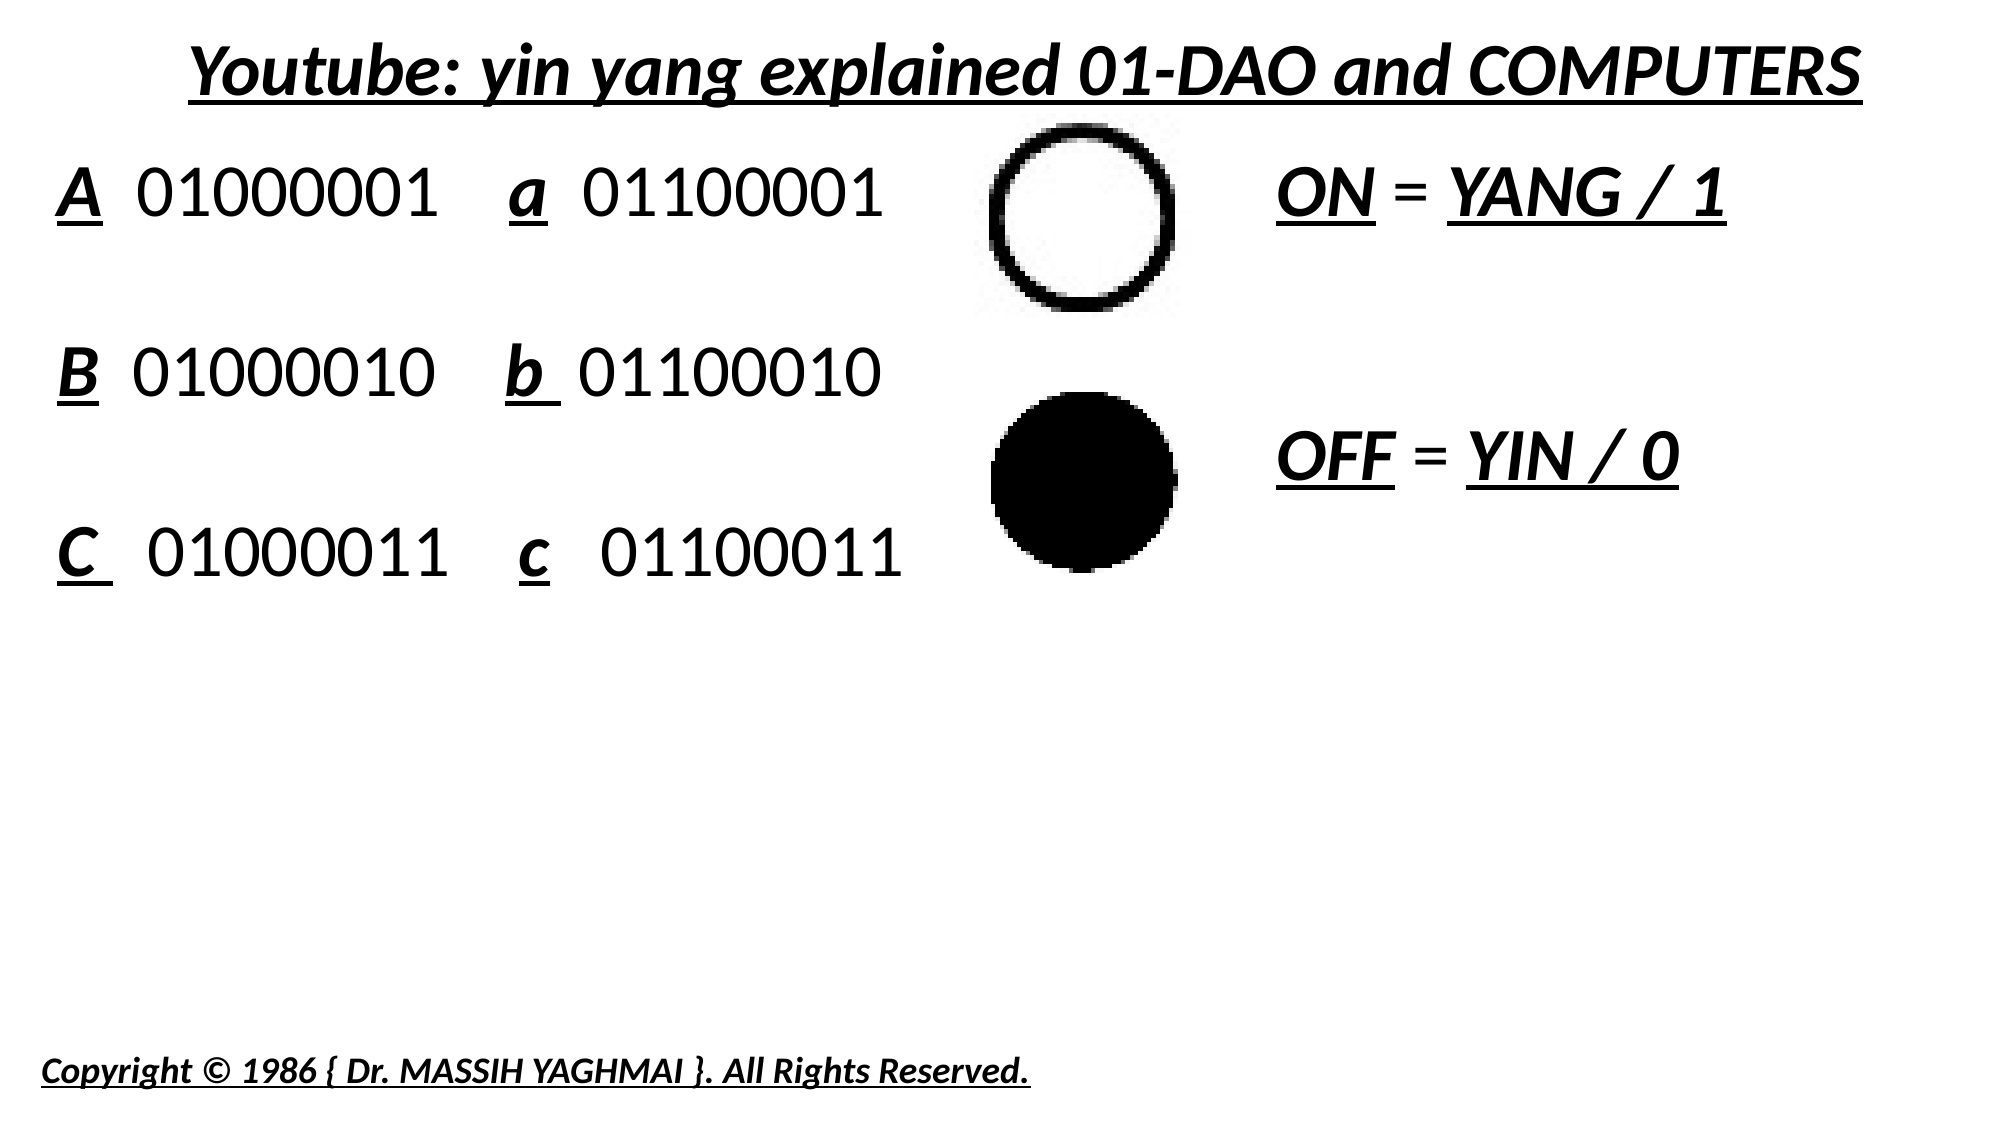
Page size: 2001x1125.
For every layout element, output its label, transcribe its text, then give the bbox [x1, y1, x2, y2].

text_box A 01000001 a 01100001 B 01000010 b 01100010 C 01000011 c 01100011 [42, 133, 920, 599]
text_box ON = YANG / 1 [1261, 133, 1743, 329]
picture [987, 388, 1178, 573]
picture [973, 113, 1191, 333]
text_box Youtube: yin yang explained 01-DAO and COMPUTERS [173, 12, 1879, 118]
text_box Copyright © 1986 { Dr. MASSIH YAGHMAI }. All Rights Reserved. [26, 1038, 1046, 1099]
text_box OFF = YIN / 0 [1261, 398, 1695, 548]
